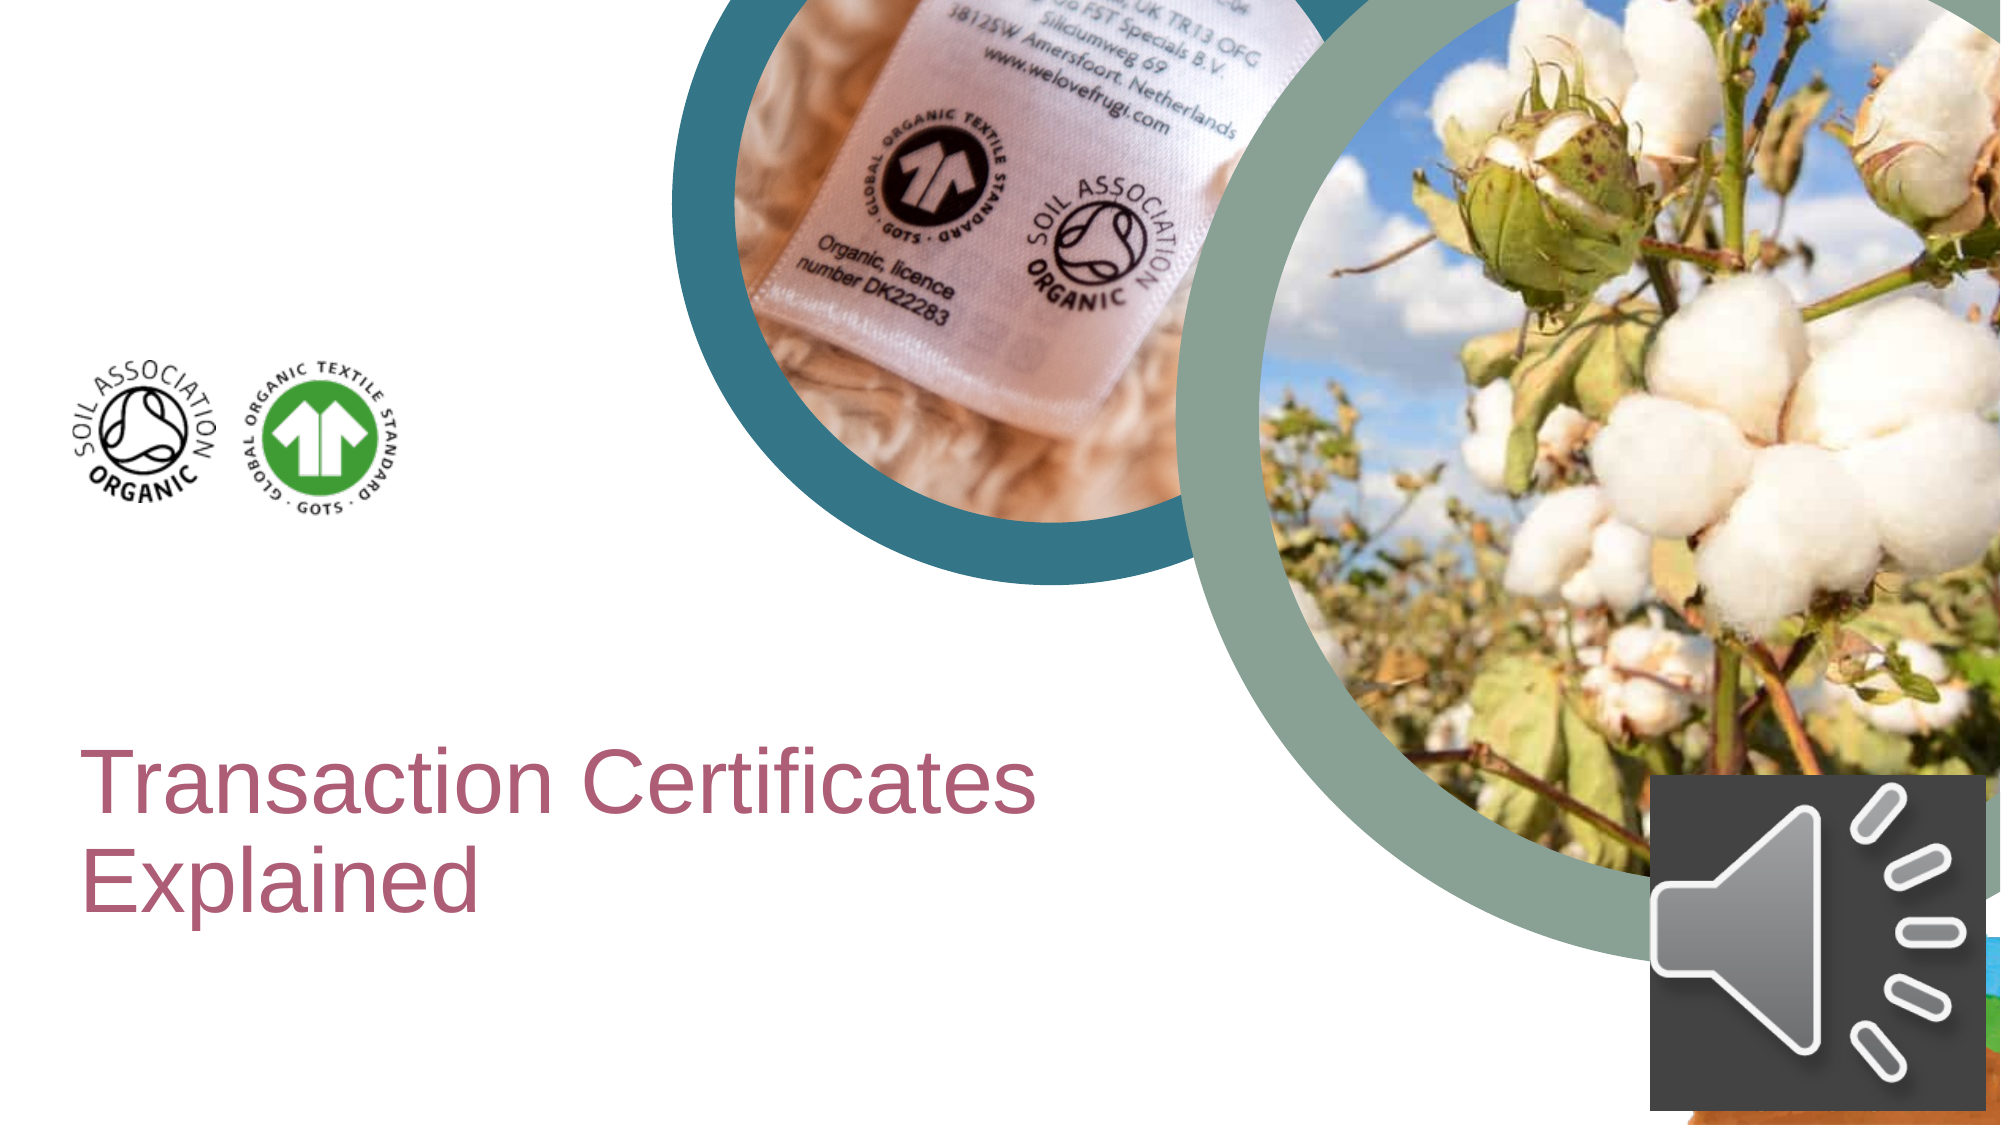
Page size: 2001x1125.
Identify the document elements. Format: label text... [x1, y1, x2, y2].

title Transaction Certificates Explained [64, 470, 1180, 941]
picture [72, 333, 420, 470]
picture [735, 0, 1323, 470]
picture [1259, 0, 2001, 1125]
